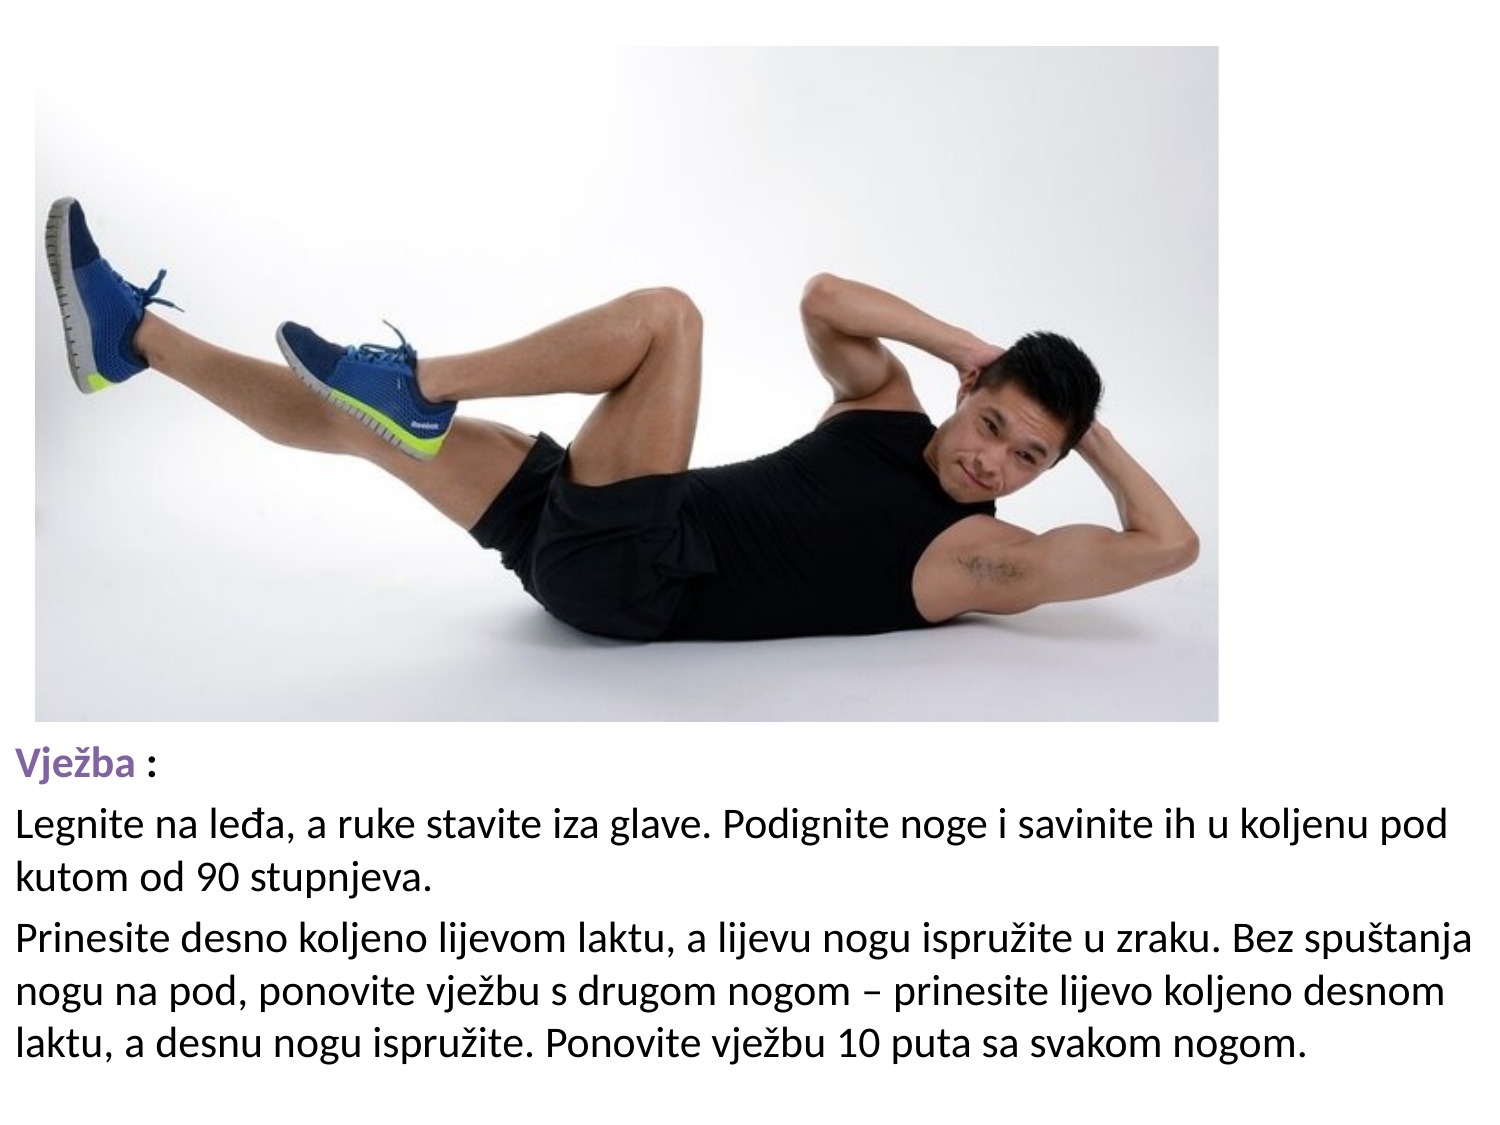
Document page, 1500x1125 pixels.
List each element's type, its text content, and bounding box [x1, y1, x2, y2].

list Vježba : Legnite na leđa, a ruke stavite iza glave. Podignite noge i savinite ih u koljenu pod kutom od 90 stupnjeva. Prinesite desno koljeno lijevom laktu, a lijevu nogu ispružite u zraku. Bez spuštanja nogu na pod, ponovite vježbu s drugom nogom – prinesite lijevo koljeno desnom laktu, a desnu nogu ispružite. Ponovite vježbu 10 puta sa svakom nogom. [0, 726, 1500, 1125]
picture [34, 46, 1219, 723]
